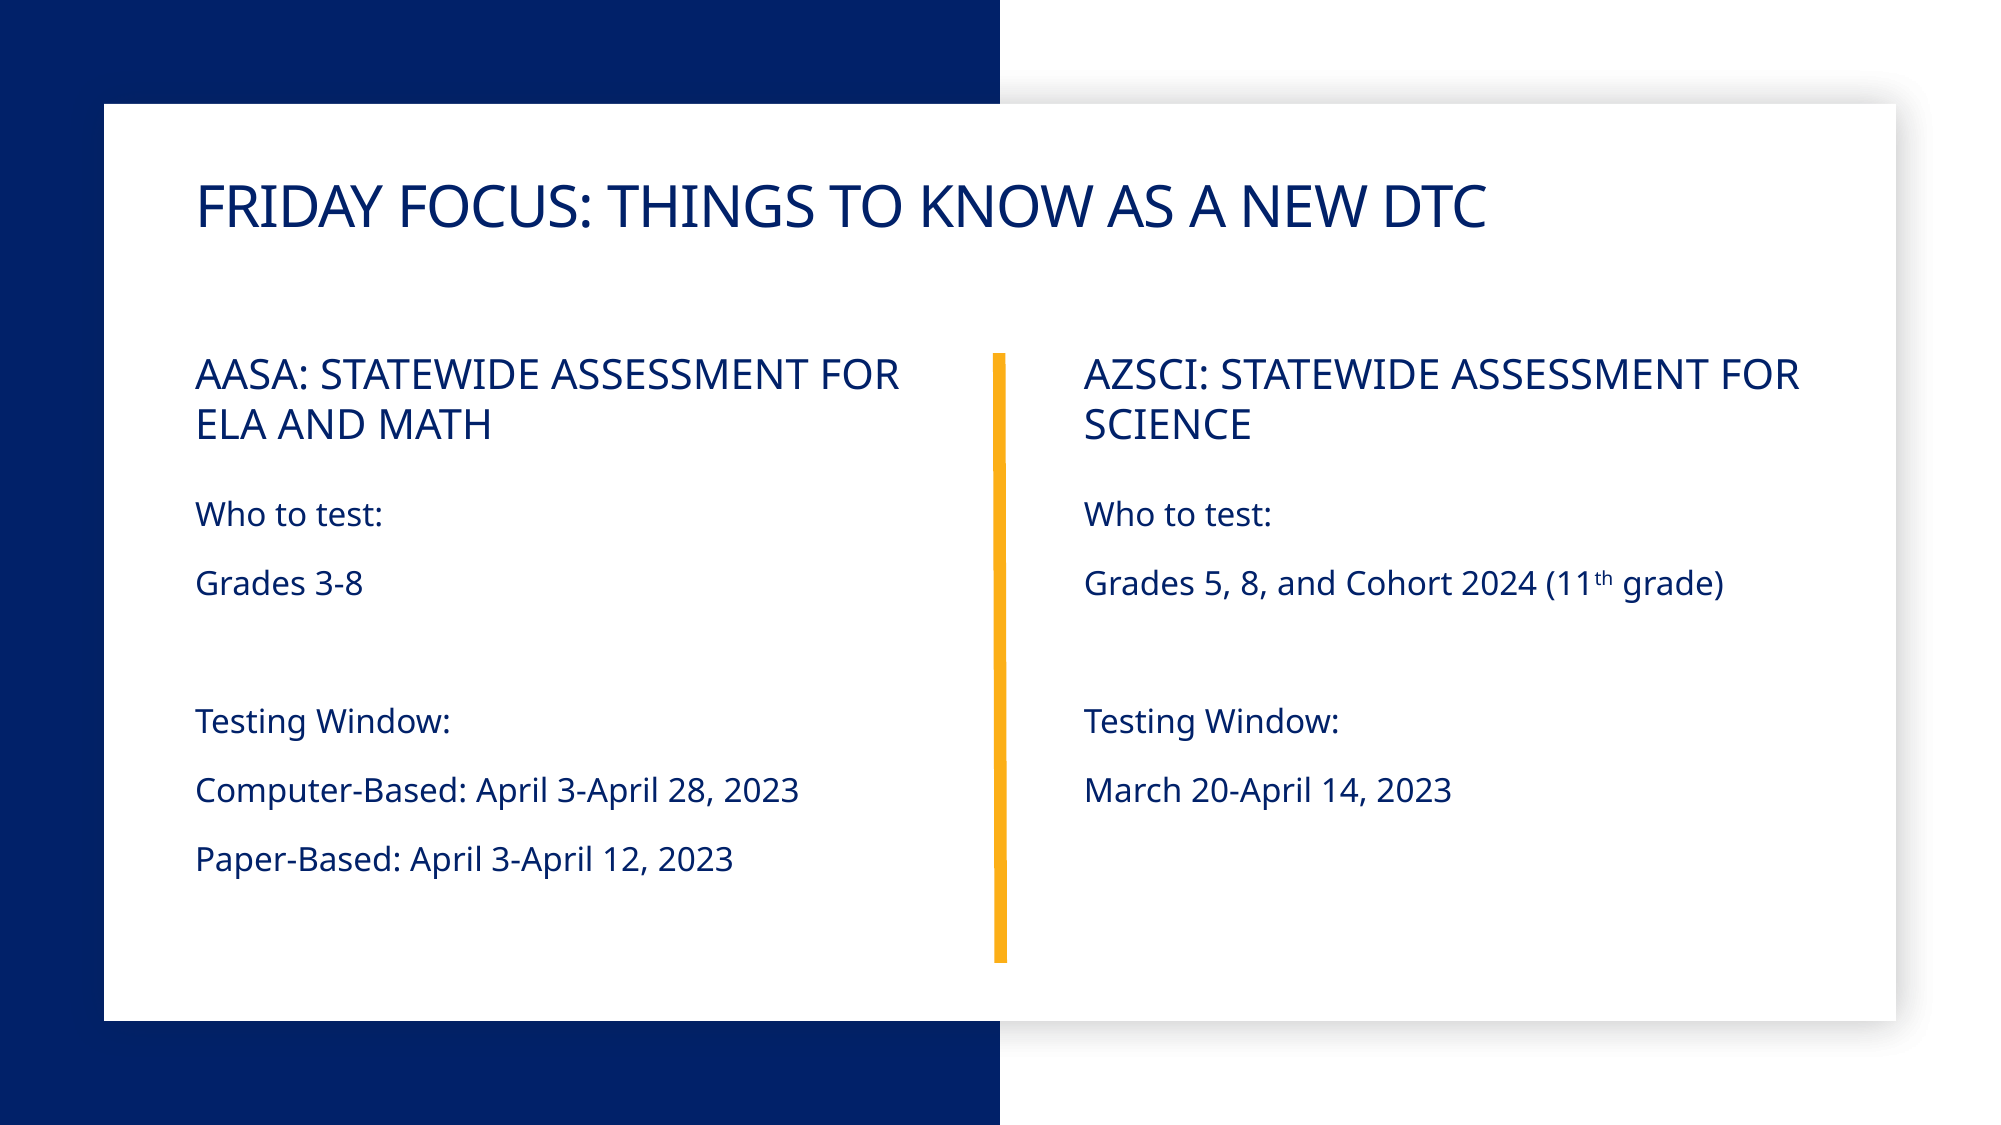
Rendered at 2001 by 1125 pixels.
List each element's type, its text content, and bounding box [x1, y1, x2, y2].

list Who to test: Grades 5, 8, and Cohort 2024 (11th grade) Testing Window: March 20-April 14, 2023 [1068, 485, 1830, 963]
title Friday focus: Things to know as a new dtc [180, 154, 1830, 262]
list azSci: statewide assessment for science [1068, 337, 1830, 459]
list Who to test: Grades 3-8 Testing Window: Computer-Based: April 3-April 28, 2023 Paper-Based: April 3-April 12, 2023 [180, 485, 942, 963]
list Aasa: Statewide assessment for ELA and math [180, 337, 942, 459]
